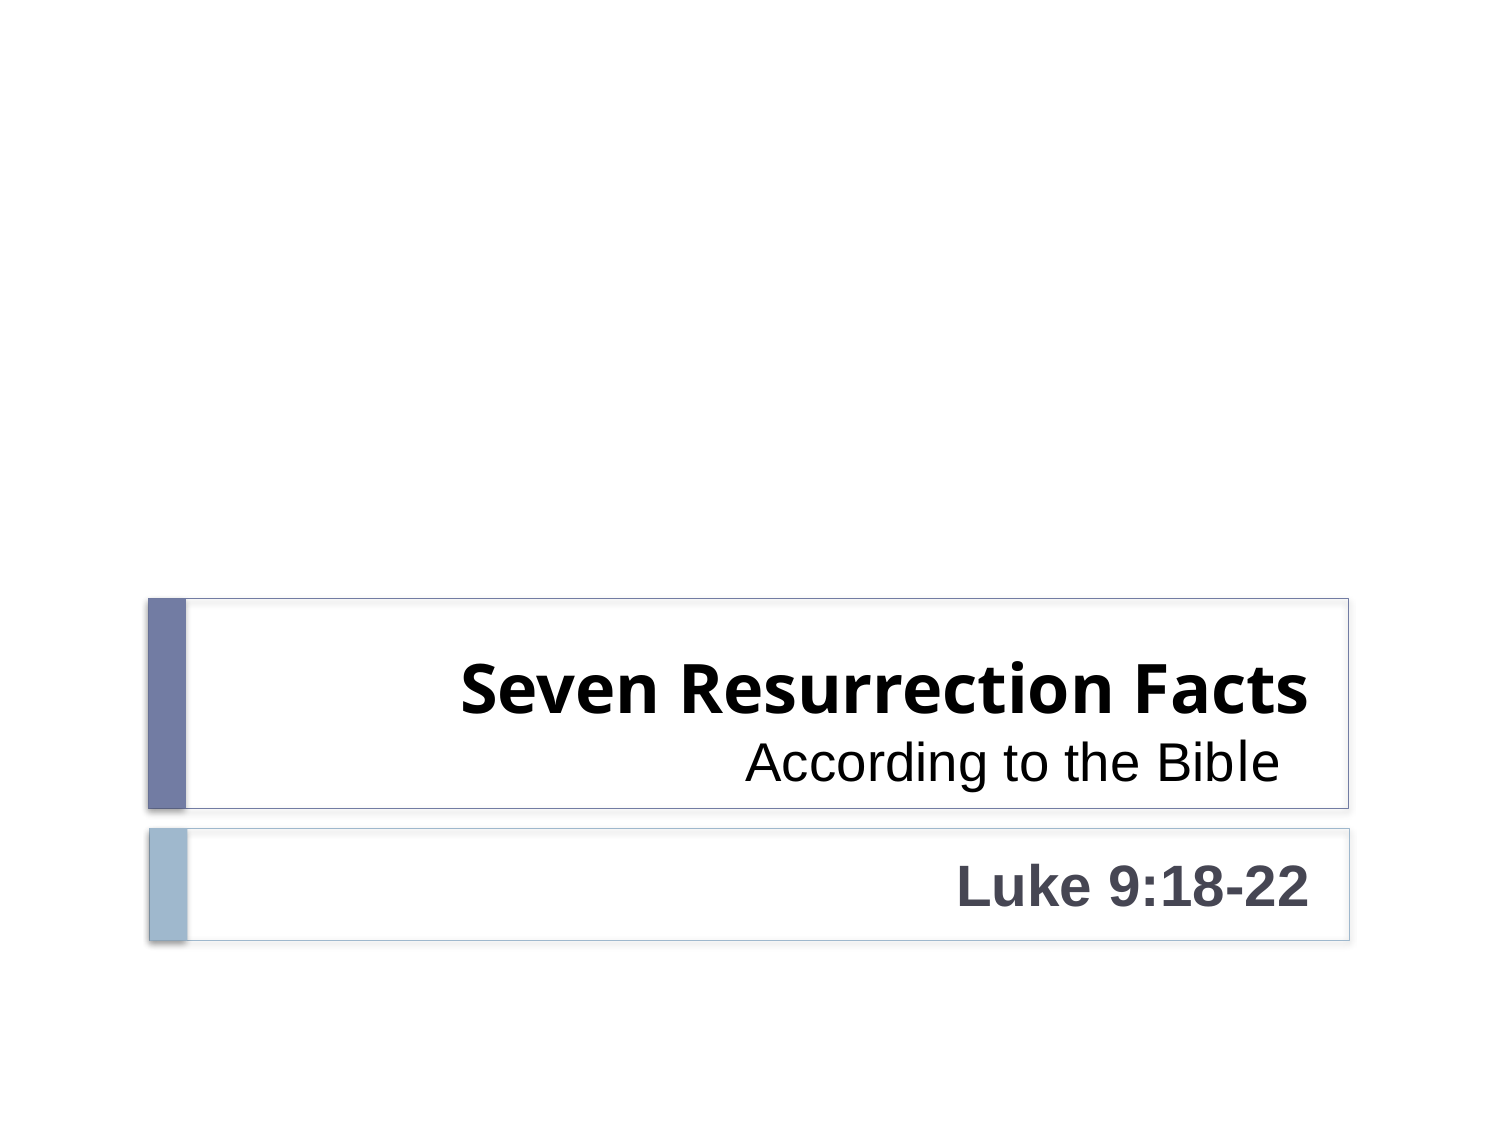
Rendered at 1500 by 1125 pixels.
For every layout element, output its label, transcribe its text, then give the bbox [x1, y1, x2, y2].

title Seven Resurrection Facts According to the Bible [200, 637, 1325, 800]
subtitle Luke 9:18-22 [200, 840, 1325, 929]
